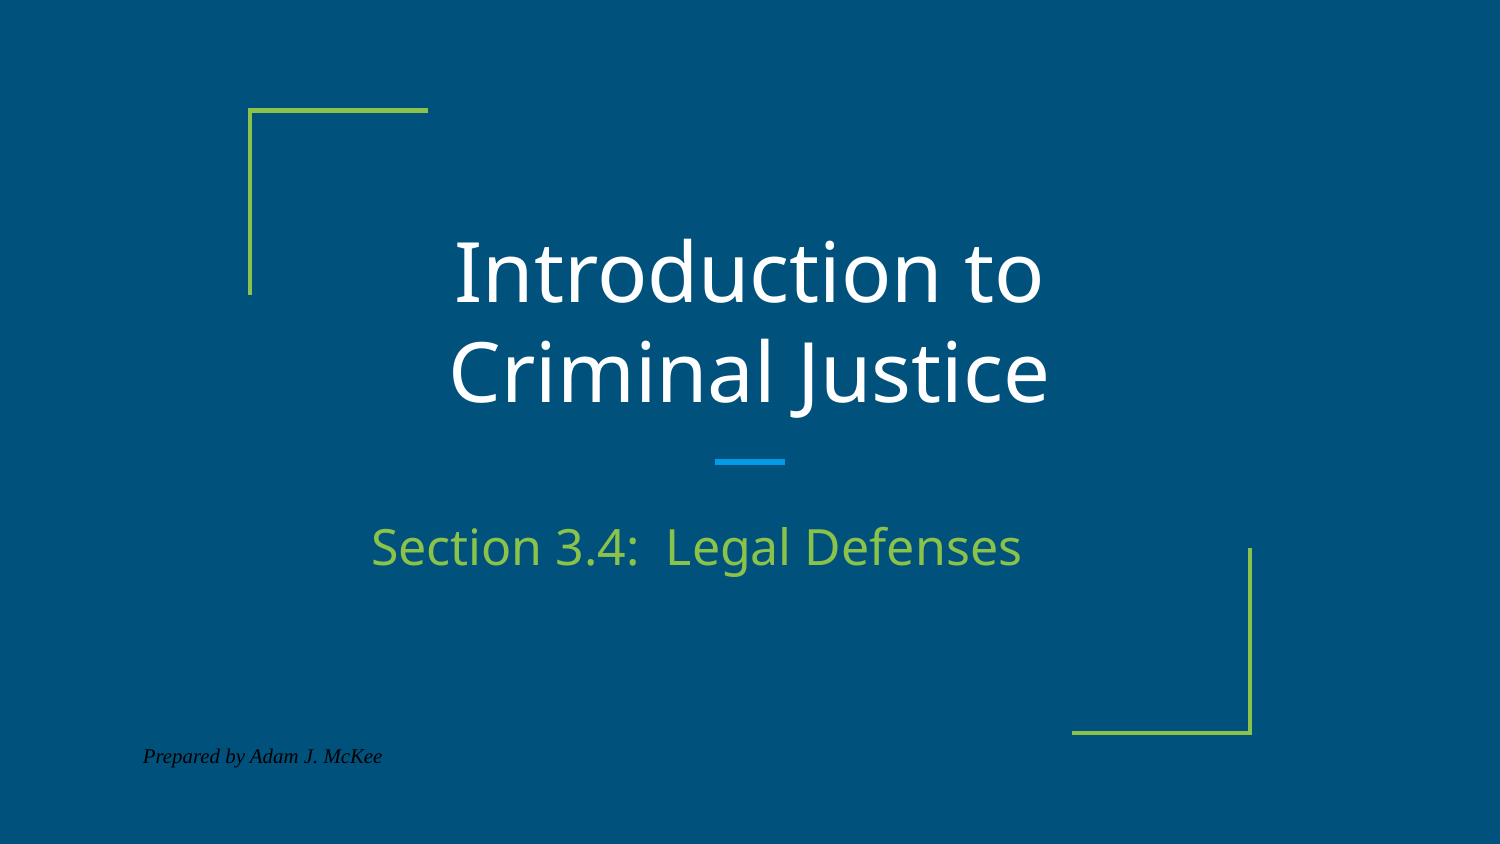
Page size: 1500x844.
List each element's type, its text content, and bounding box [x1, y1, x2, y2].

text_box Prepared by Adam J. McKee [127, 727, 627, 777]
subtitle Section 3.4: Legal Defenses [169, 500, 1225, 650]
title Introduction to Criminal Justice [275, 195, 1225, 435]
